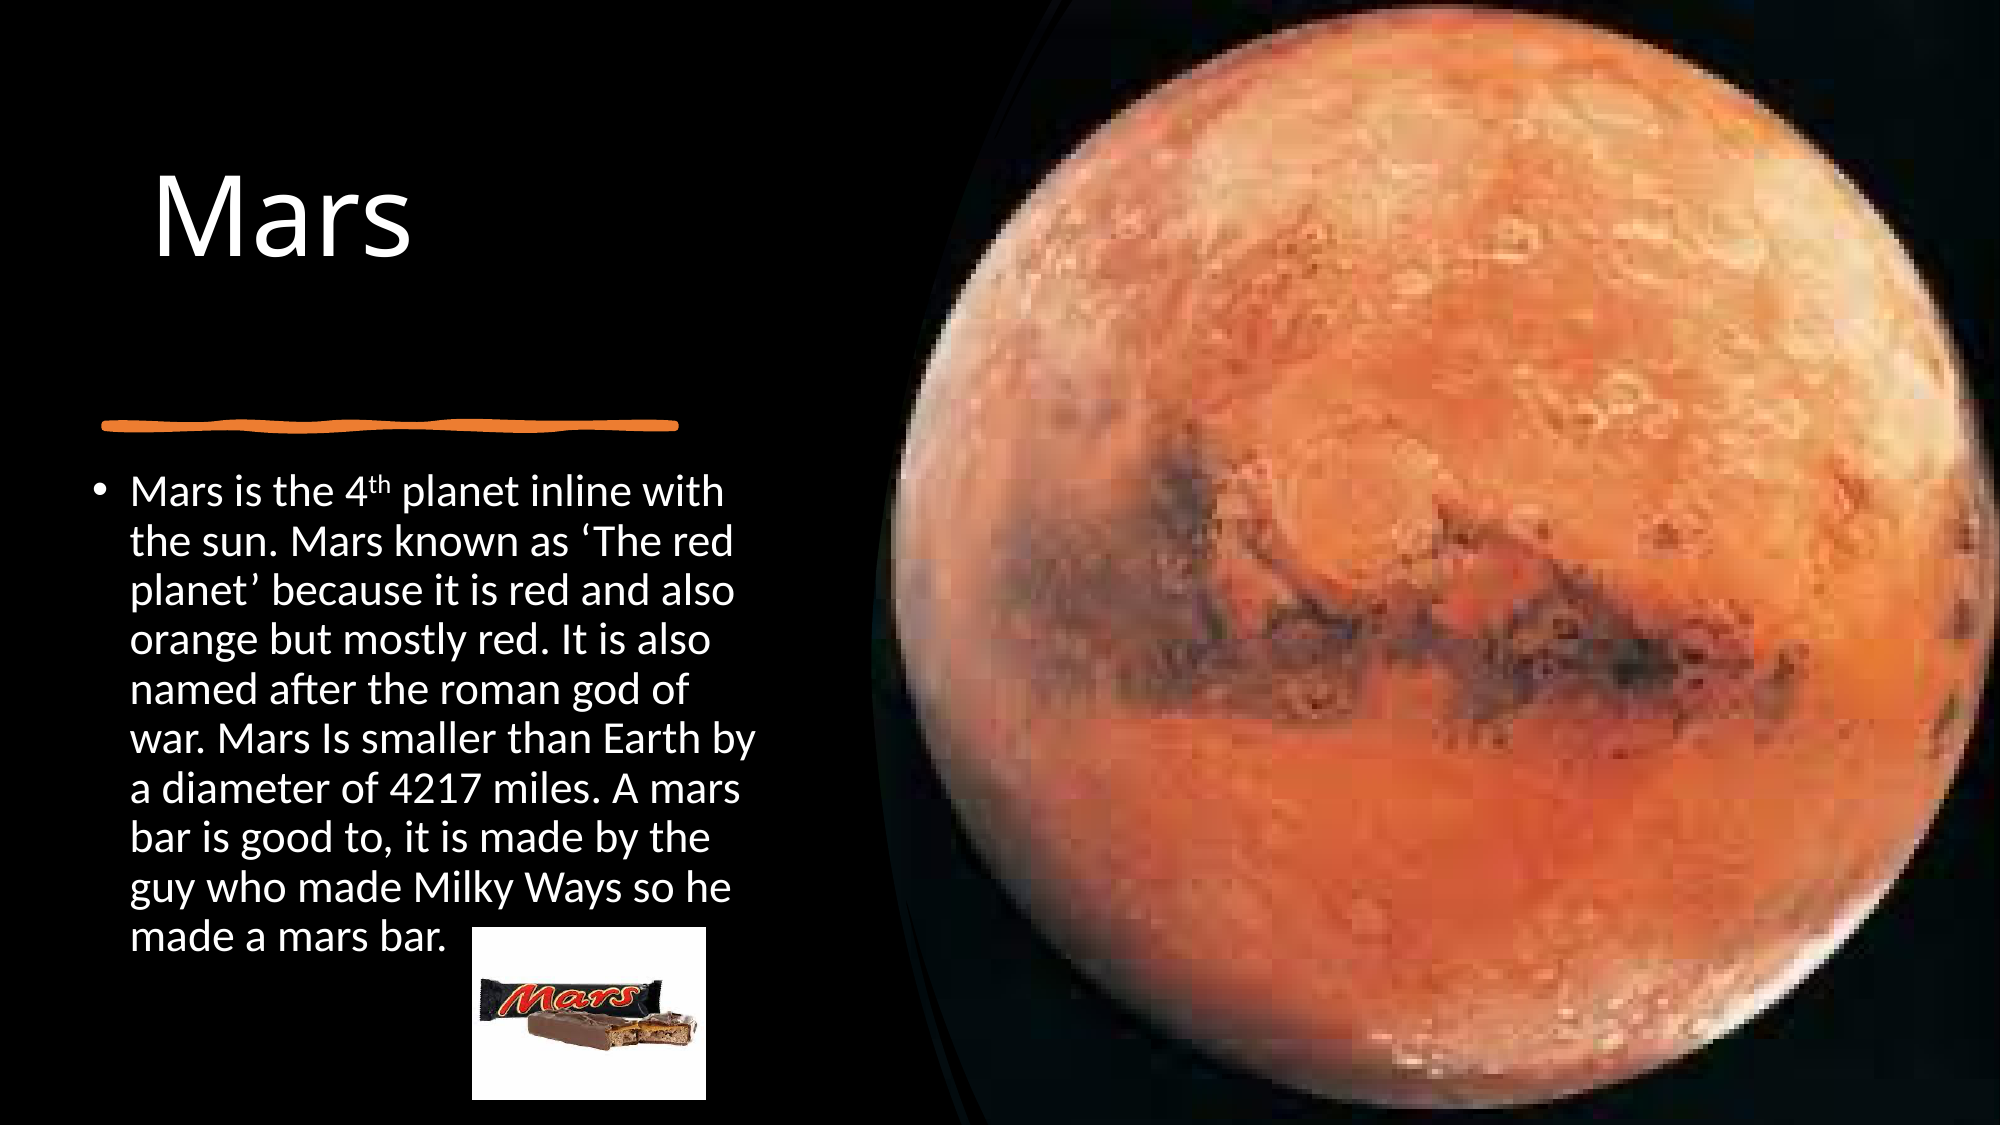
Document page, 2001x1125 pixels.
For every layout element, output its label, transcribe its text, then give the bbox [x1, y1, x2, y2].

title Mars [134, 0, 851, 289]
picture [871, 0, 2000, 1125]
text_box [0, 0, 871, 1125]
picture [472, 927, 706, 1100]
text_box [103, 421, 676, 431]
list Mars is the 4th planet inline with the sun. Mars known as ‘The red planet’ because it is red and also orange but mostly red. It is also named after the roman god of war. Mars Is smaller than Earth by a diameter of 4217 miles. A mars bar is good to, it is made by the guy who made Milky Ways so he made a mars bar. [77, 459, 774, 1005]
